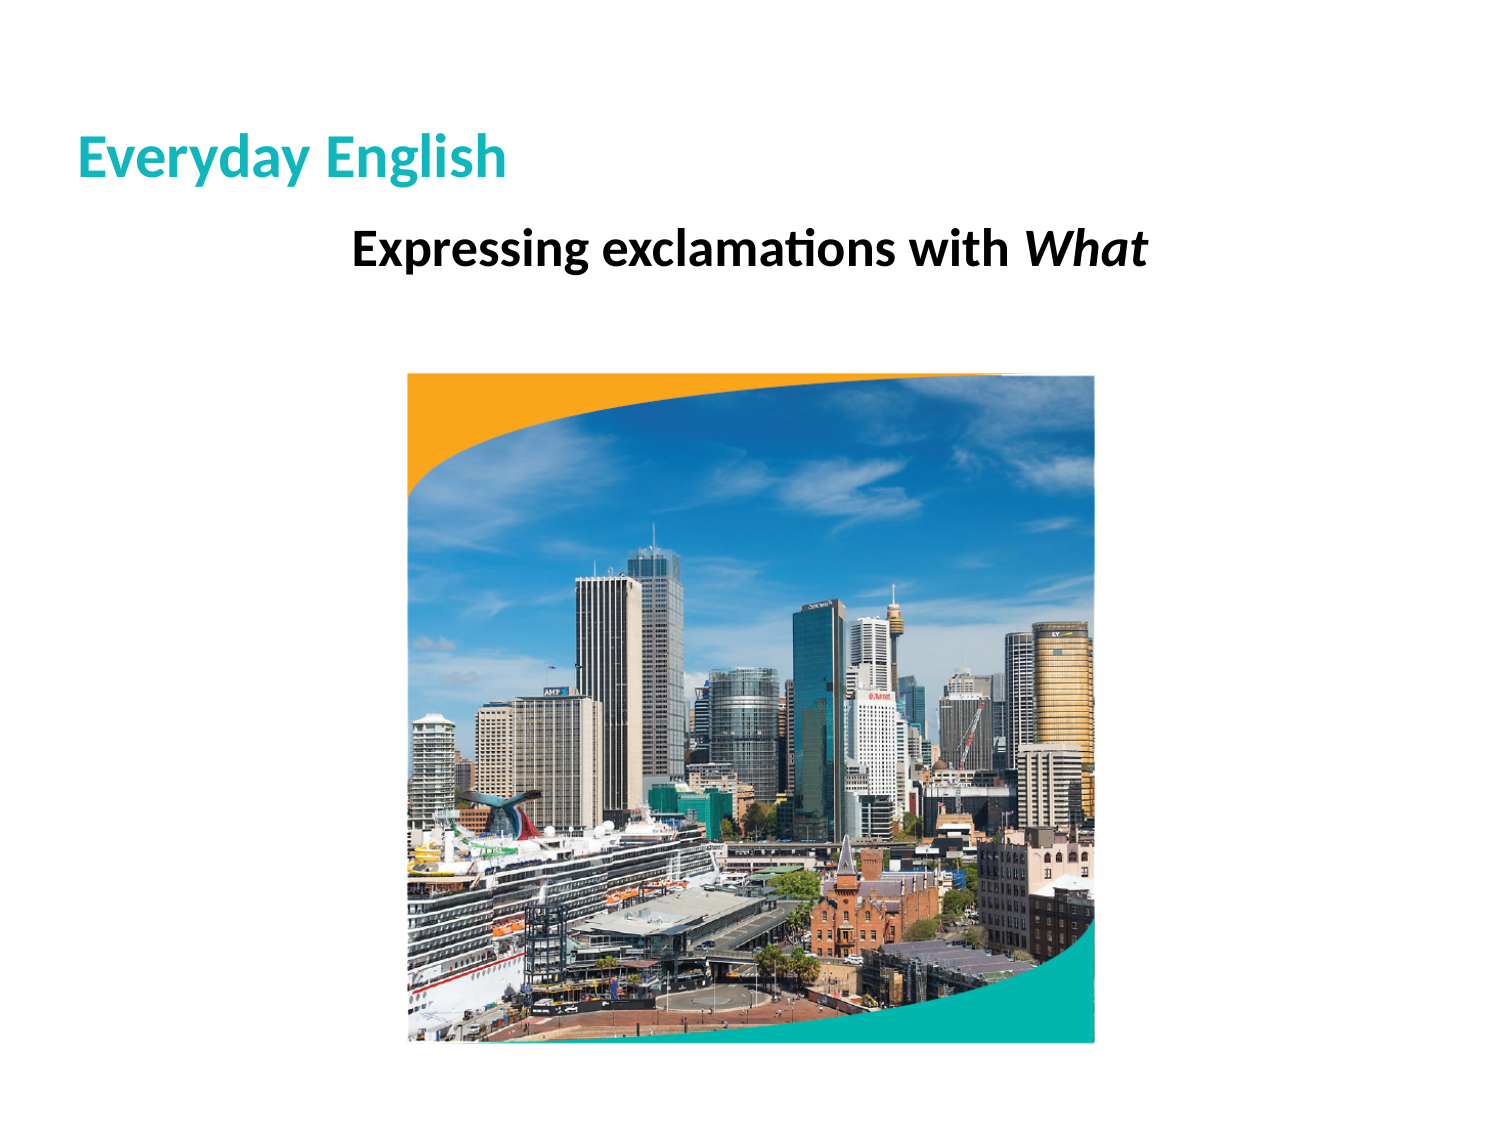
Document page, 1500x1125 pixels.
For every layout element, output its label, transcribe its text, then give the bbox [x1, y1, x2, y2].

picture [399, 362, 1101, 1052]
text_box Expressing exclamations with What [296, 204, 1204, 285]
text_box Everyday English [63, 107, 531, 198]
